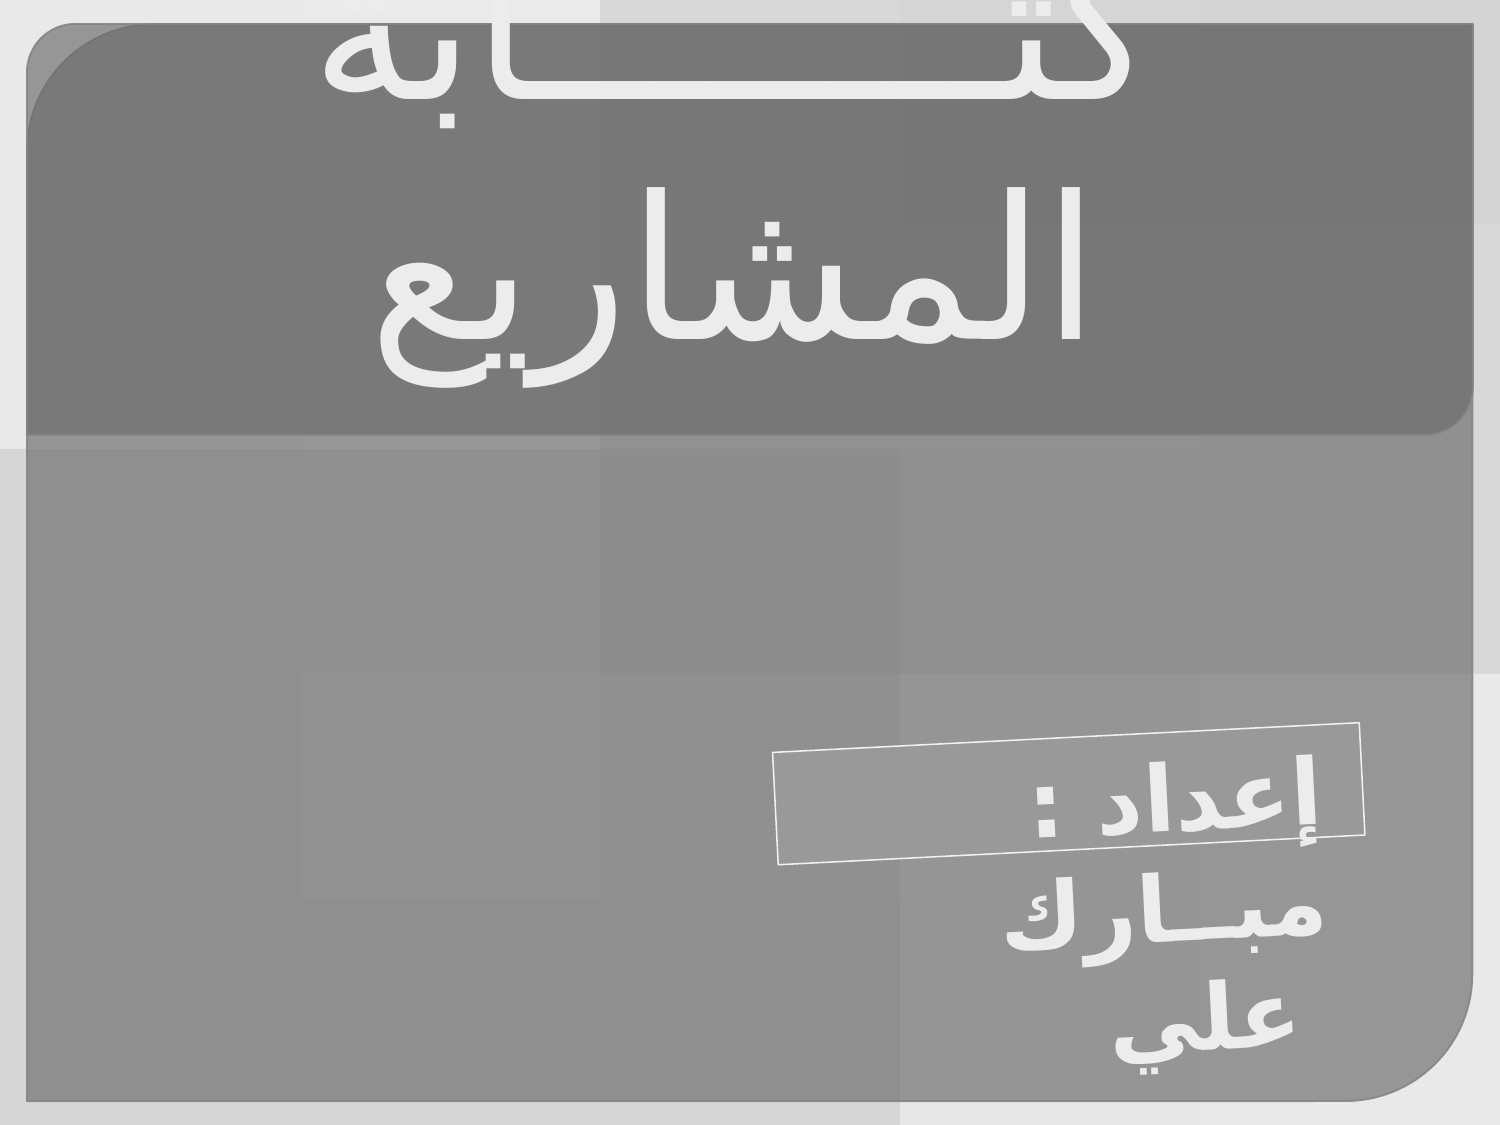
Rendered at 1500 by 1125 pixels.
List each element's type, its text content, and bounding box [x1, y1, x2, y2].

subtitle إعداد : مبــارك علي [771, 721, 1366, 866]
title كتــــــــابة المشاريع [112, 87, 1388, 388]
